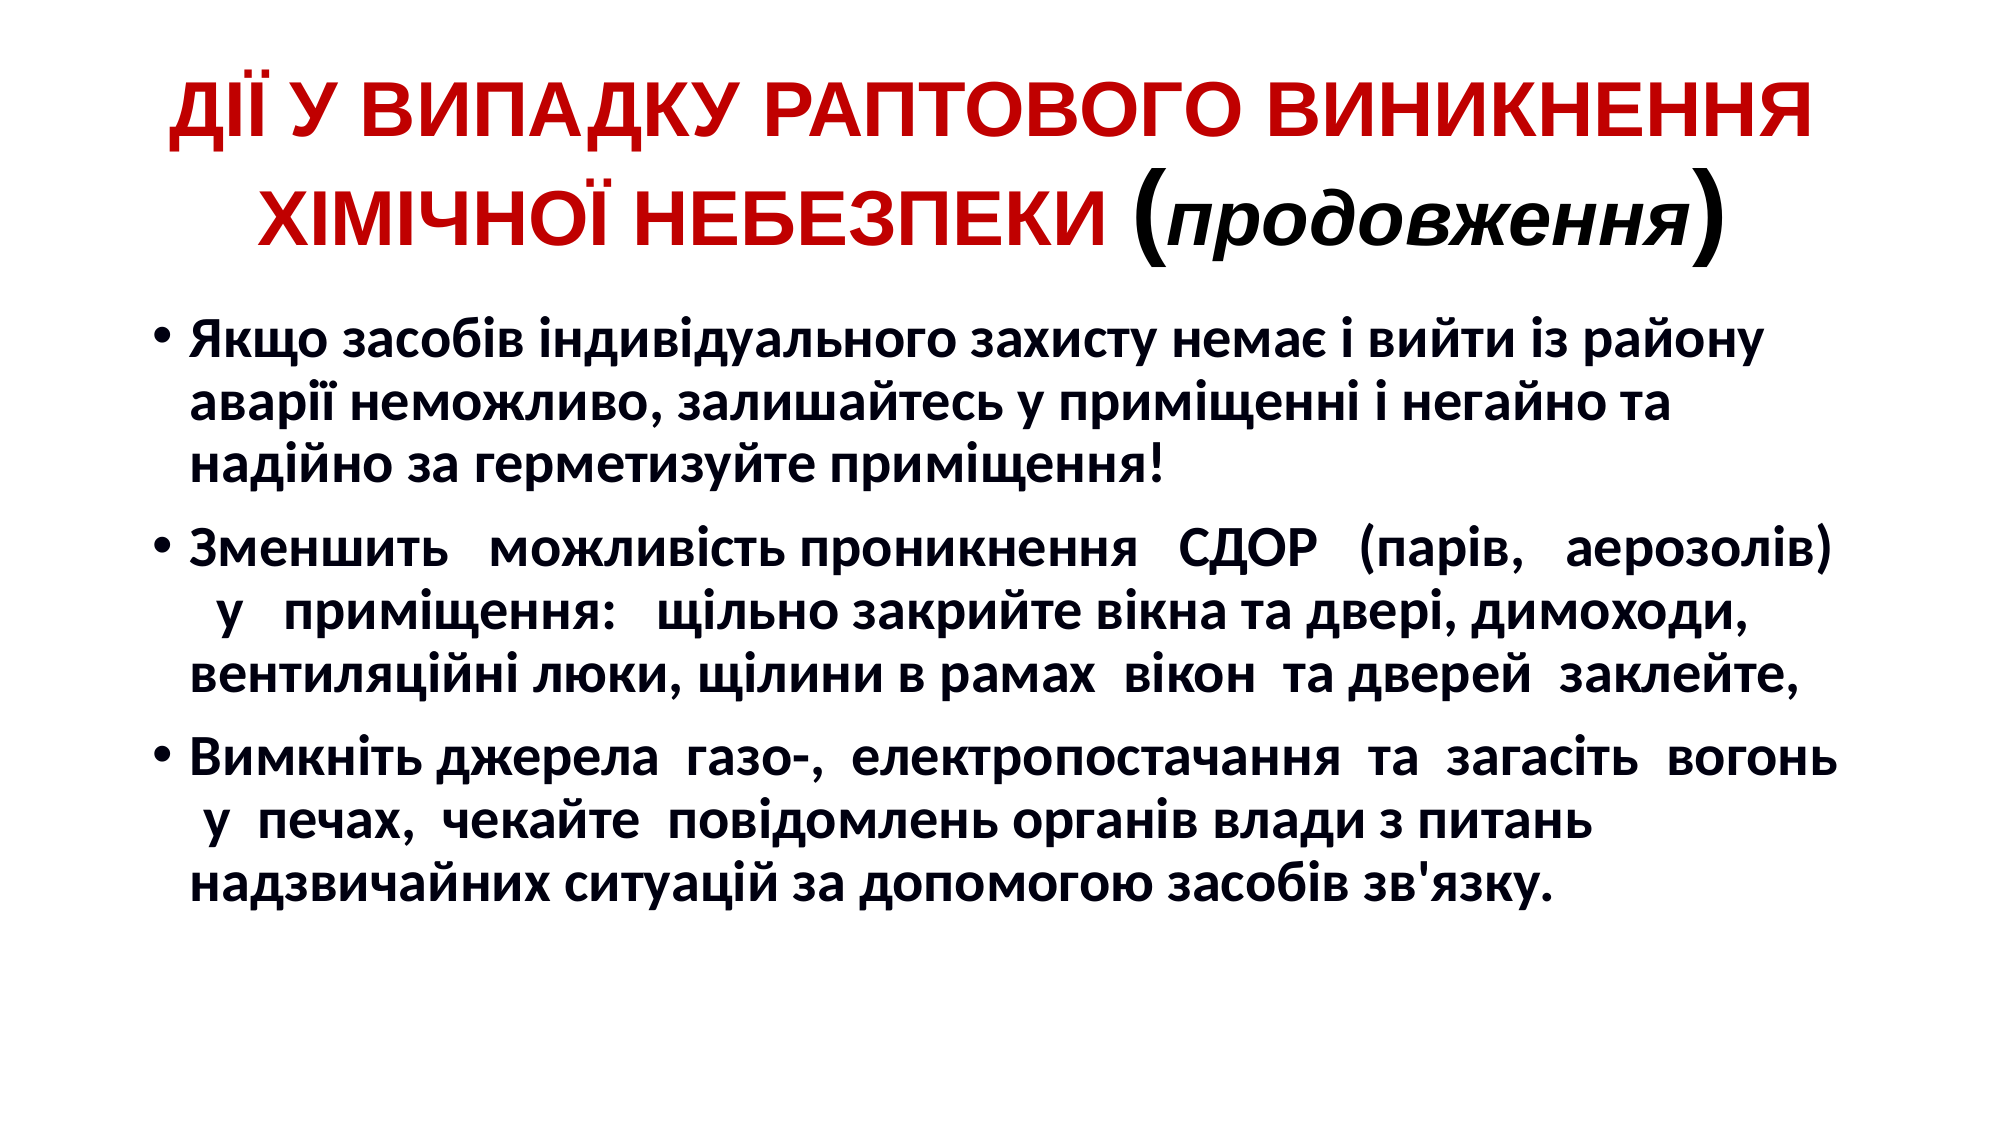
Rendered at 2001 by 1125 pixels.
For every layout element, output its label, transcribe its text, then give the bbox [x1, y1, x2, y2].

list Якщо засобів індивідуального захисту немає і вийти із району аварії неможливо, залишайтесь у приміщенні і негайно та надійно за герметизуйте приміщення! Зменшить можливість проникнення СДОР (парів, аерозолів) у приміщення: щільно закрийте вікна та двері, димоходи, вентиляційні люки, щілини в рамах вікон та дверей заклейте, Вимкніть джерела газо-, елек­тропостачання та загасіть вогонь у печах, чекайте повідомлень органів влади з питань надзвичайних ситуацій за допомогою засобів зв'язку. [137, 299, 1863, 1014]
title ДІЇ У ВИПАДКУ РАПТОВОГО ВИНИКНЕННЯ ХІМІЧНОЇ НЕБЕЗПЕКИ (продовження) [22, 59, 1963, 278]
